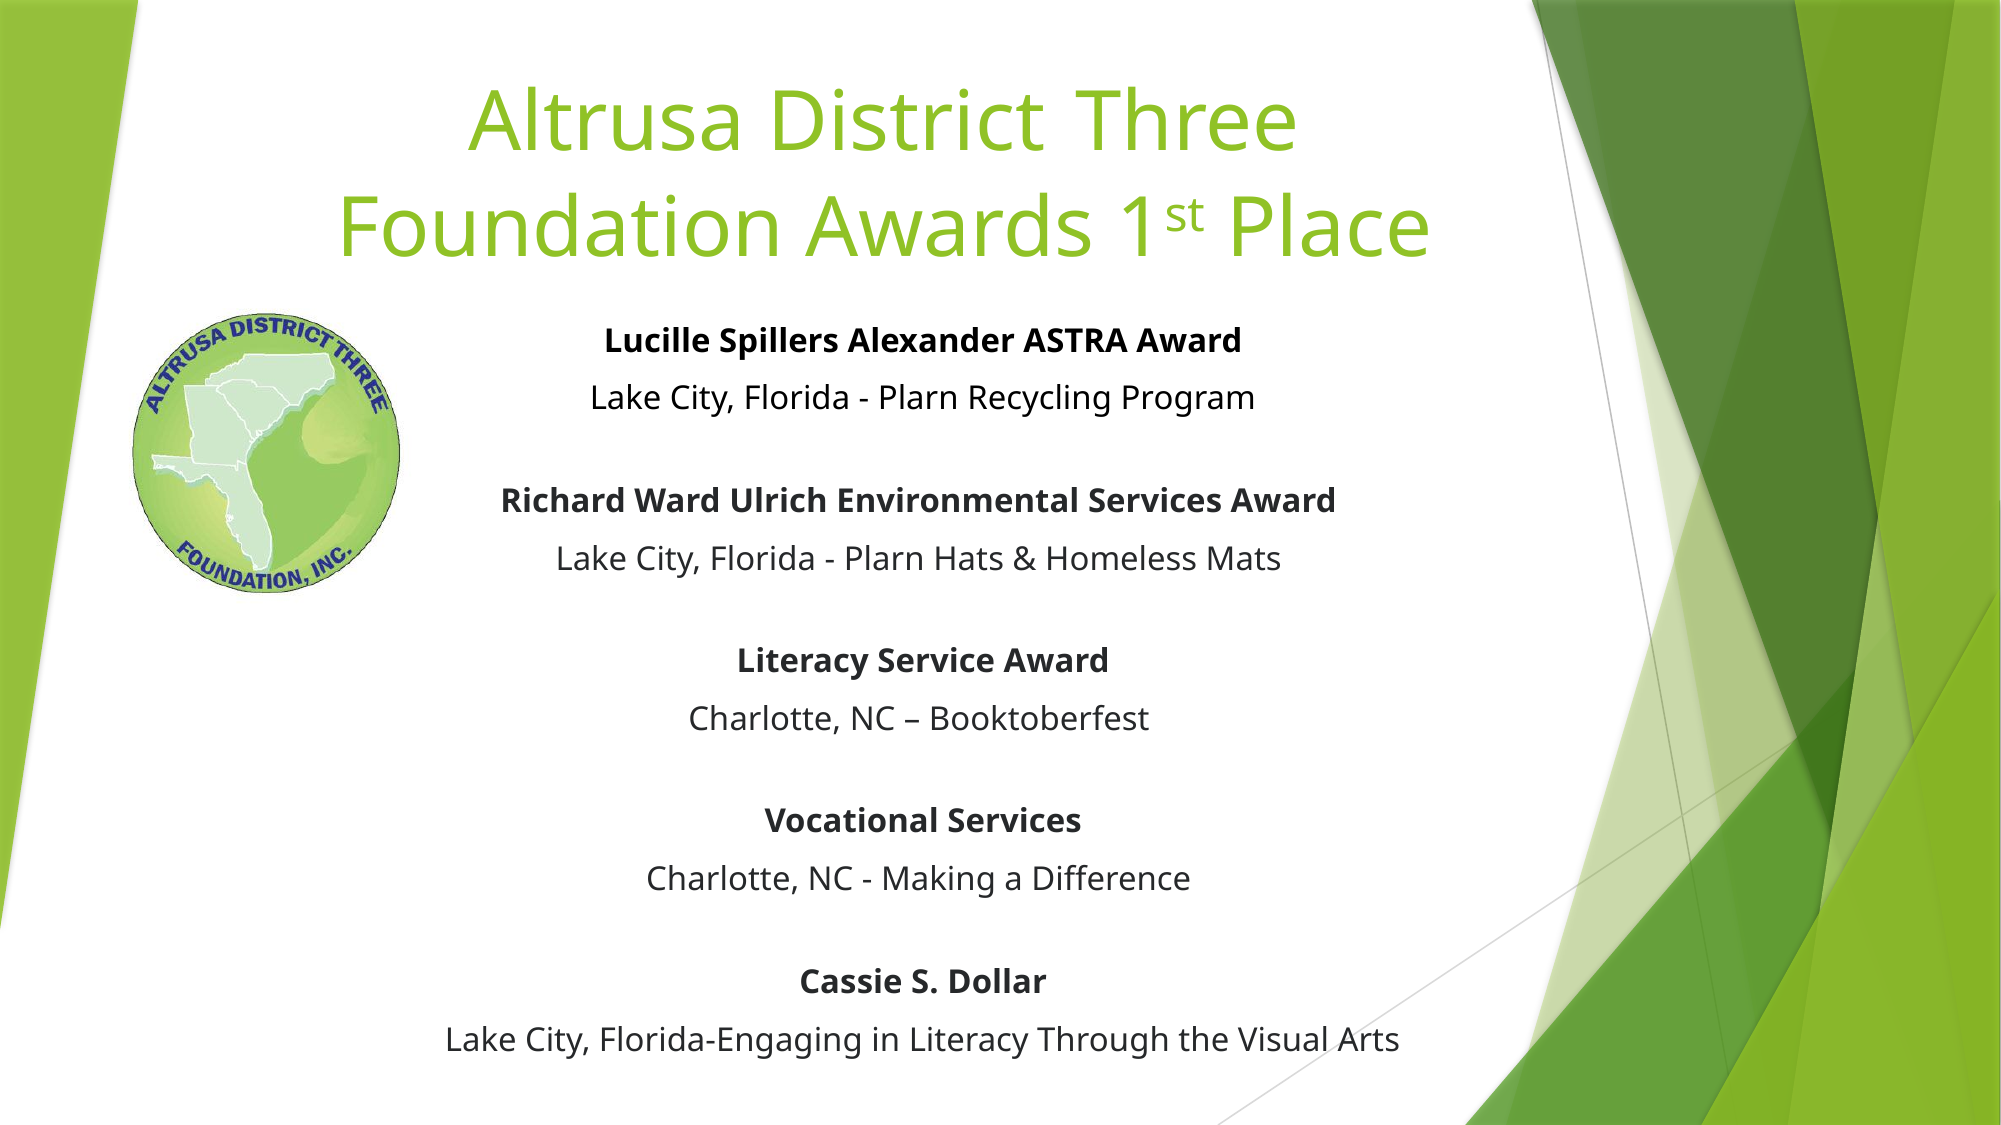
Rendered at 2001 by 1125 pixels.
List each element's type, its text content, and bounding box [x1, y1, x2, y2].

title Altrusa District Three Foundation Awards 1st Place [247, 10, 1522, 281]
picture [101, 279, 429, 622]
subtitle Lucille Spillers Alexander ASTRA Award Lake City, Florida - Plarn Recycling Program Richard Ward Ulrich Environmental Services Award Lake City, Florida - Plarn Hats & Homeless Mats Literacy Service Award Charlotte, NC – Booktoberfest Vocational Services Charlotte, NC - Making a Difference Cassie S. Dollar Lake City, Florida-Engaging in Literacy Through the Visual Arts [427, 311, 1420, 1078]
